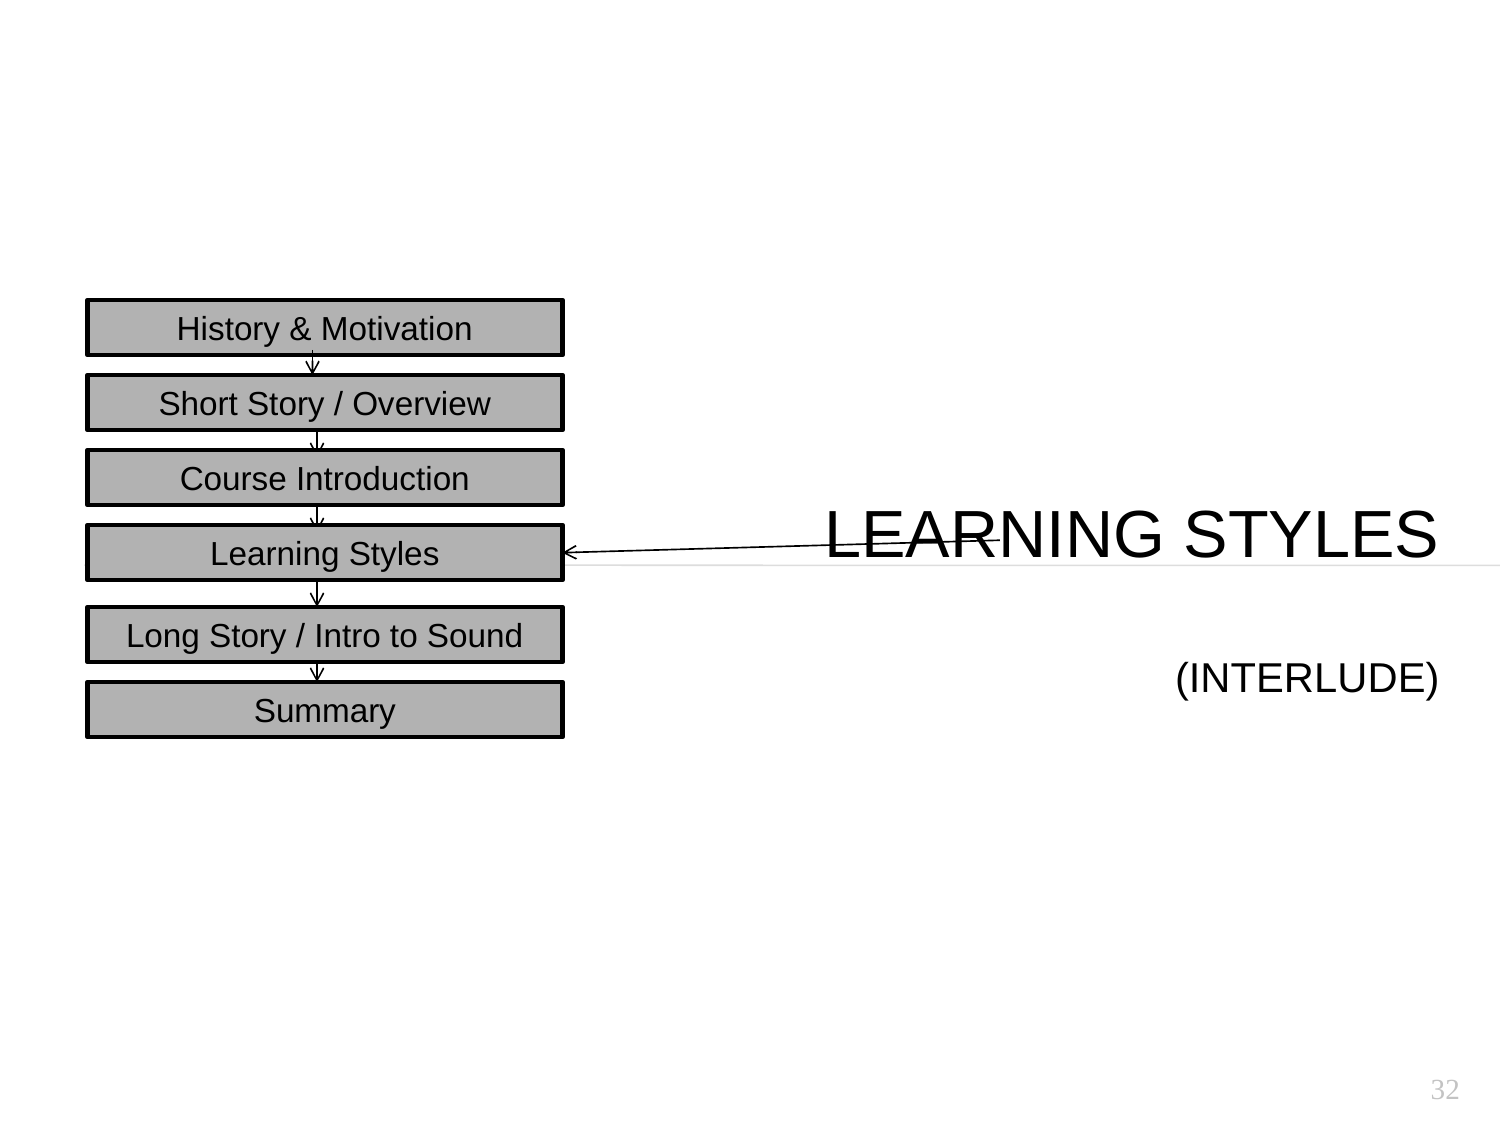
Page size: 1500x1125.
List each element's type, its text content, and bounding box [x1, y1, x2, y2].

text_box Short Story / Overview [85, 373, 565, 432]
title Learning Styles (interlude) [737, 483, 1455, 598]
text_box Learning Styles [85, 523, 565, 582]
text_box History & Motivation [85, 298, 565, 357]
text_box Course Introduction [85, 448, 565, 507]
slide_number 32 [1350, 1062, 1475, 1103]
text_box Long Story / Intro to Sound [85, 605, 565, 664]
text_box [562, 539, 1001, 554]
text_box Summary [85, 680, 565, 739]
